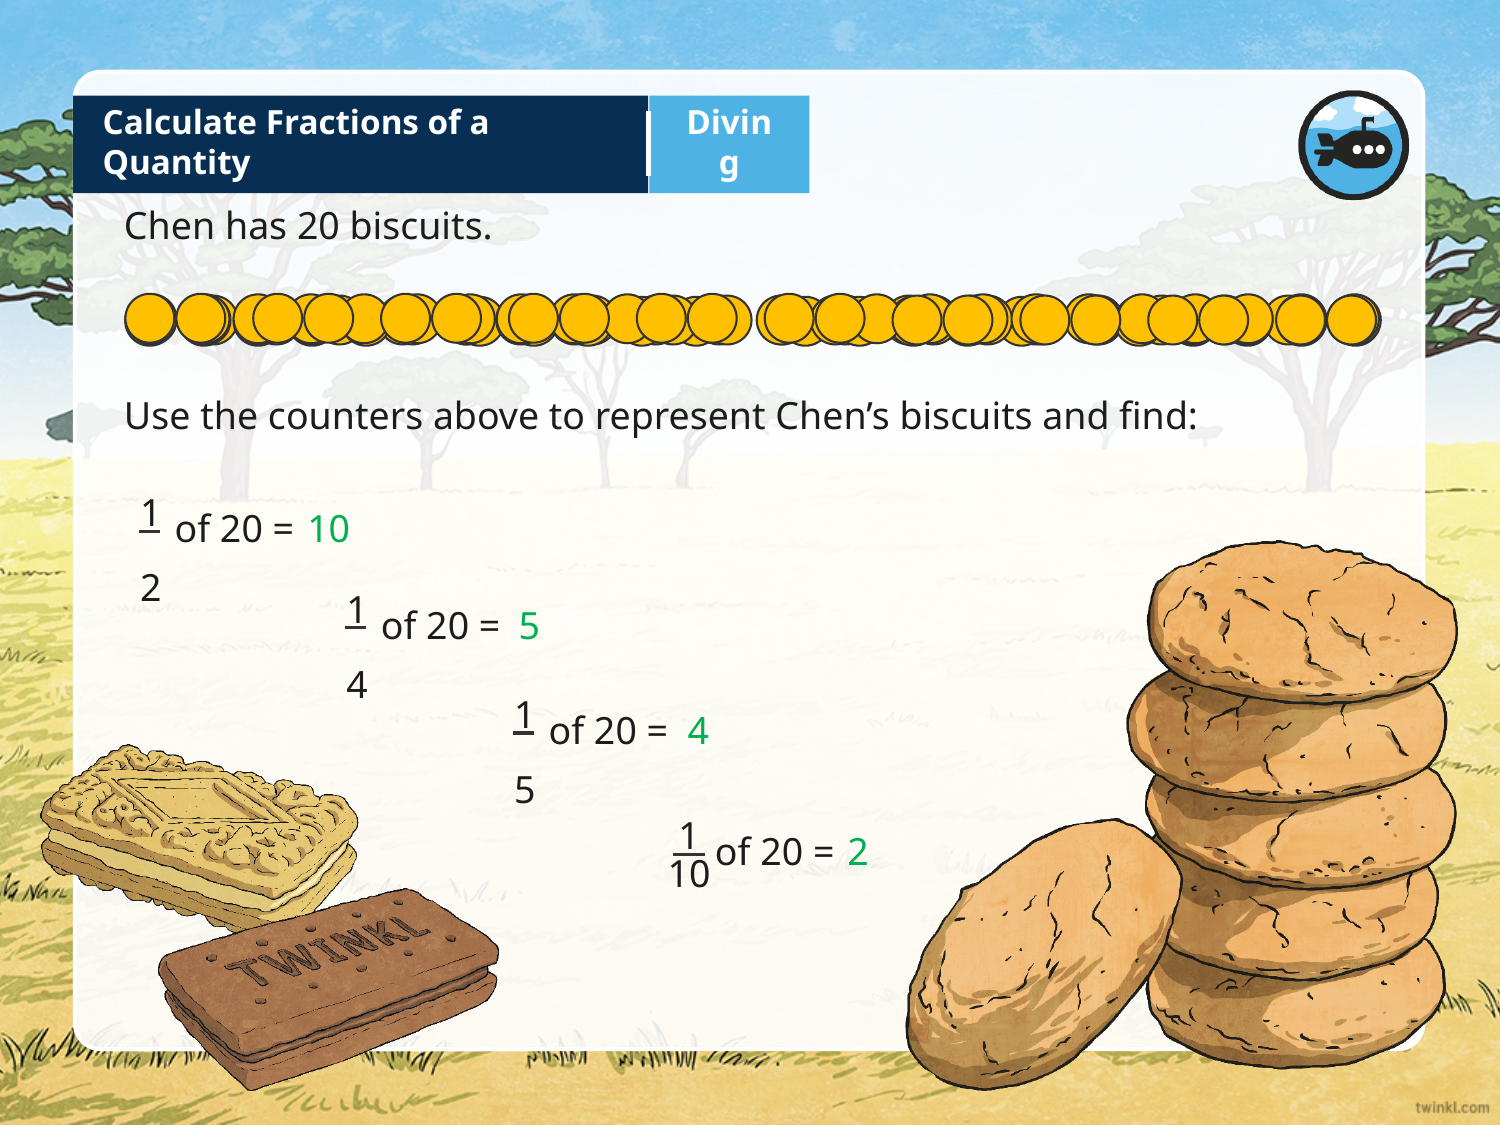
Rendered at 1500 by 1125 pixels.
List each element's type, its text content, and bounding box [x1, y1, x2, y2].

picture [0, 0, 1500, 1125]
text_box Diving [649, 95, 810, 194]
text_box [125, 293, 1377, 345]
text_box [499, 691, 691, 783]
text_box Chen has 20 biscuits. [123, 202, 1376, 248]
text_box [331, 585, 523, 677]
text_box 10 [316, 505, 359, 551]
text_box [648, 812, 857, 904]
text_box 4 [691, 707, 725, 753]
text_box Calculate Fractions of a Quantity [73, 95, 649, 194]
text_box 2 [857, 828, 877, 874]
text_box 5 [523, 601, 557, 647]
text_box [125, 489, 316, 581]
text_box Use the counters above to represent Chen’s biscuits and find: [123, 392, 1376, 438]
